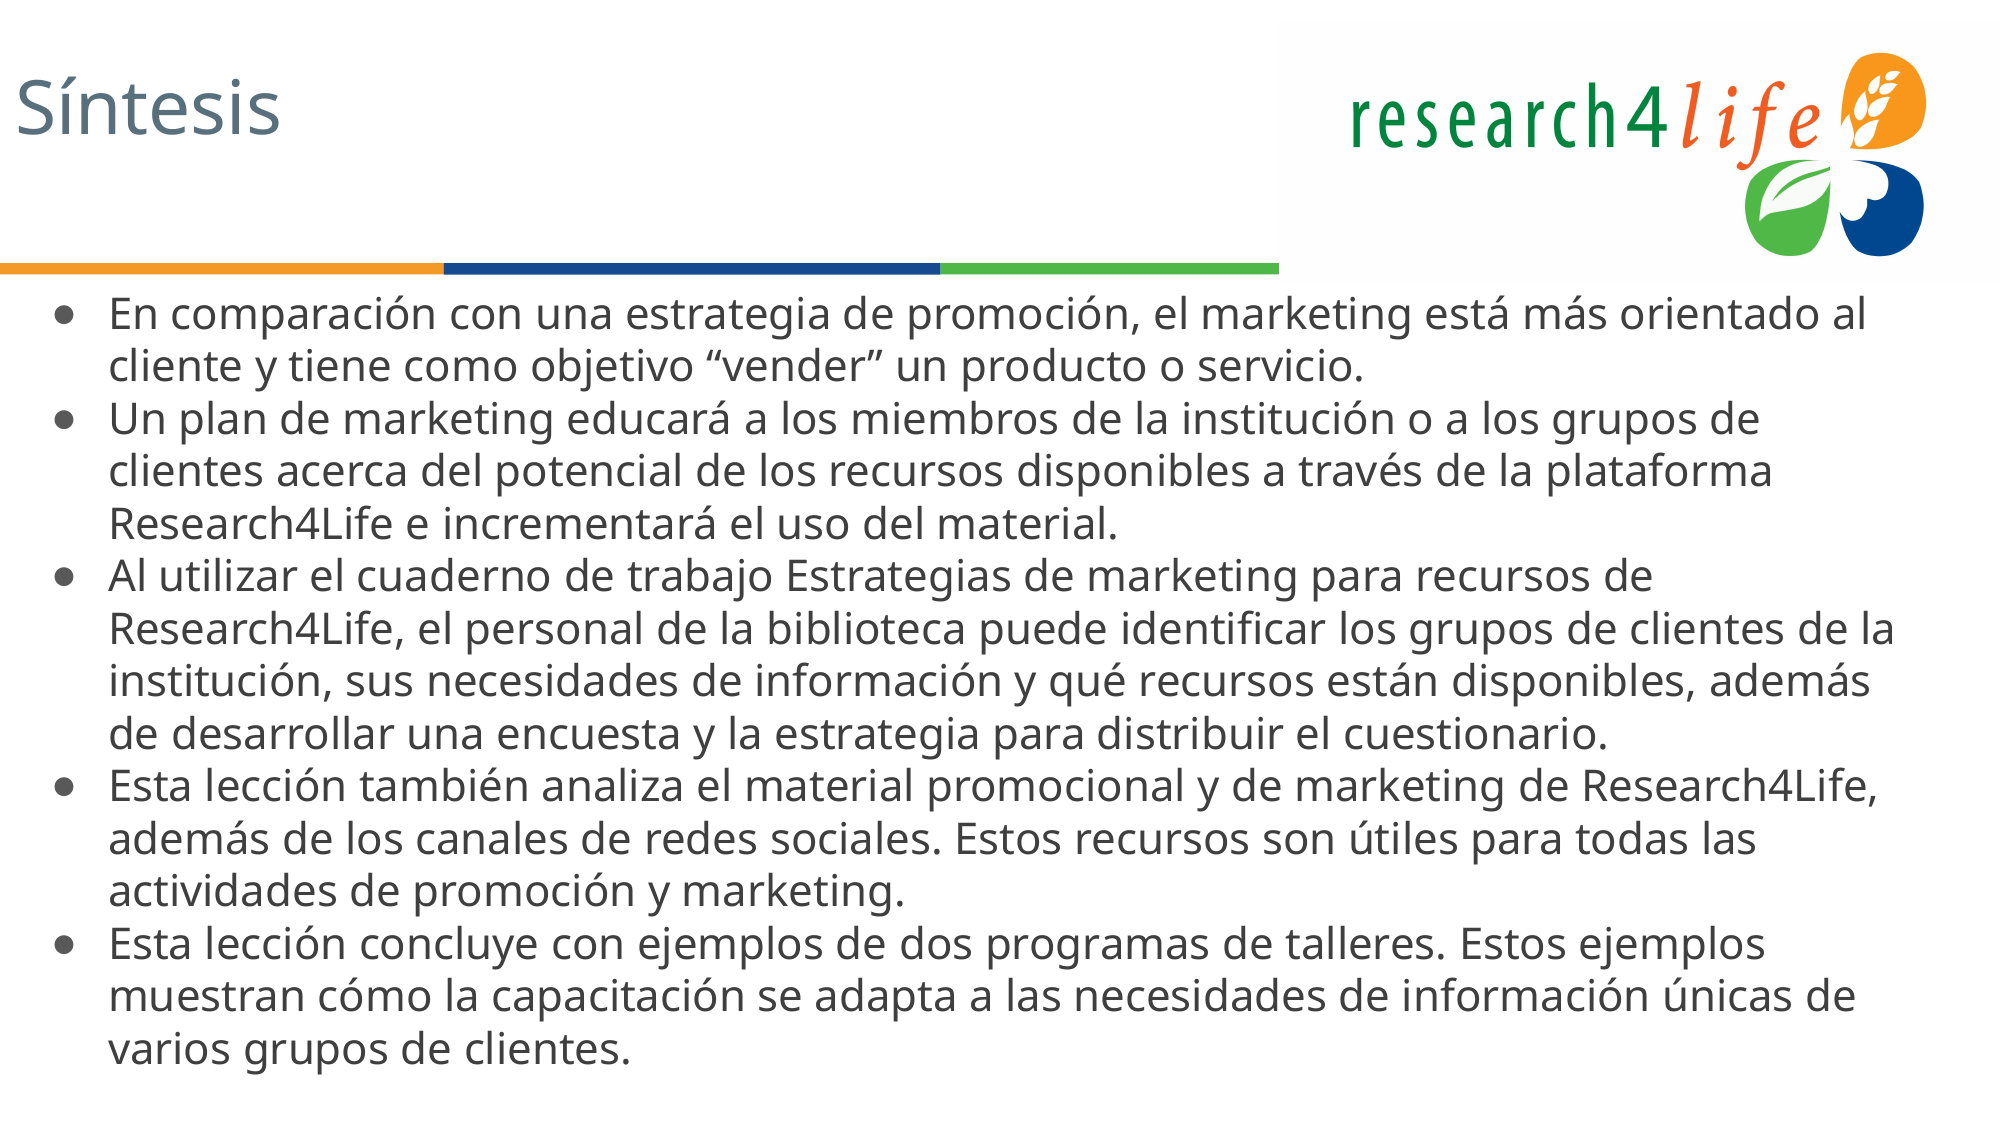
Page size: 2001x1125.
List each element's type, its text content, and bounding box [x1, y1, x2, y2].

list En comparación con una estrategia de promoción, el marketing está más orientado al cliente y tiene como objetivo “vender” un producto o servicio. Un plan de marketing educará a los miembros de la institución o a los grupos de clientes acerca del potencial de los recursos disponibles a través de la plataforma Research4Life e incrementará el uso del material. Al utilizar el cuaderno de trabajo Estrategias de marketing para recursos de Research4Life, el personal de la biblioteca puede identificar los grupos de clientes de la institución, sus necesidades de información y qué recursos están disponibles, además de desarrollar una encuesta y la estrategia para distribuir el cuestionario. Esta lección también analiza el material promocional y de marketing de Research4Life, además de los canales de redes sociales. Estos recursos son útiles para todas las actividades de promoción y marketing. Esta lección concluye con ejemplos de dos programas de talleres. Estos ejemplos muestran cómo la capacitación se adapta a las necesidades de información únicas de varios grupos de clientes. [34, 278, 1916, 1080]
title Síntesis [0, 62, 1334, 240]
picture [1279, 22, 2000, 285]
